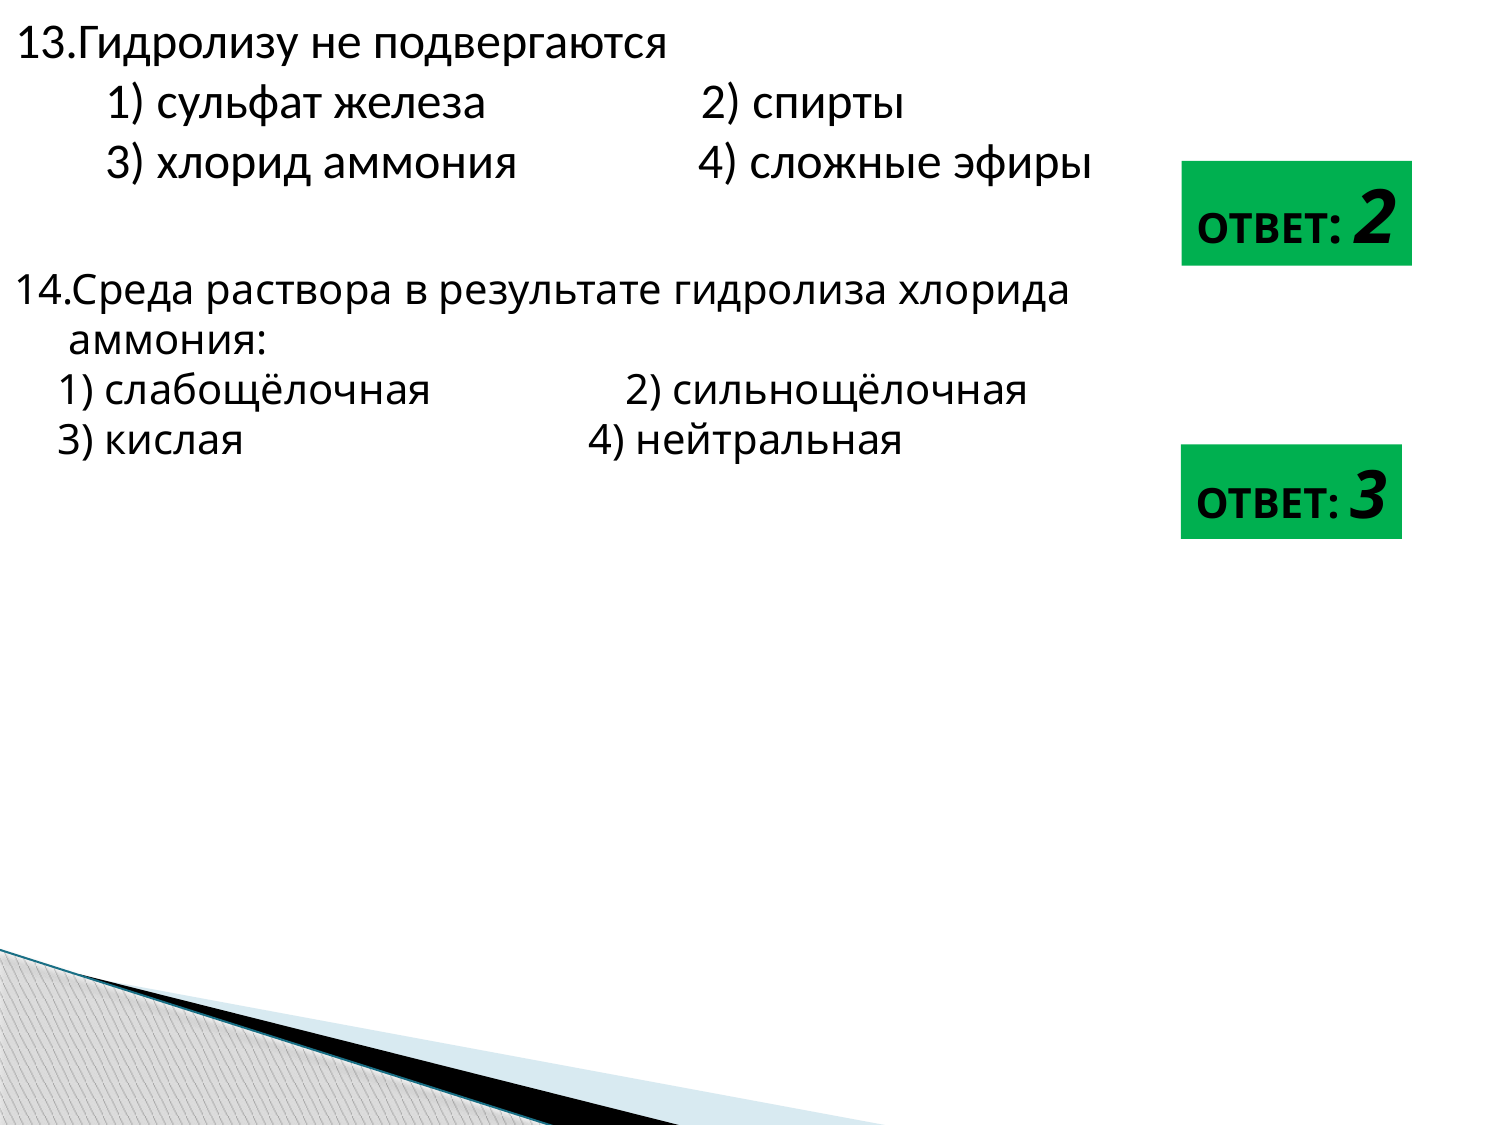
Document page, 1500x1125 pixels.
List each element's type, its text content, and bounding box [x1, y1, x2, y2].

text_box 14.Среда раствора в результате гидролиза хлорида аммония: 1) слабощёлочная 2) сильнощёлочная 3) кислая 4) нейтральная [0, 255, 1500, 471]
text_box ОТВЕТ: 2 [1181, 160, 1412, 255]
text_box 13.Гидролизу не подвергаются 1) сульфат железа 2) спирты 3) хлорид аммония 4) сложные эфиры [0, 1, 1500, 255]
text_box ОТВЕТ: 3 [1180, 444, 1402, 539]
